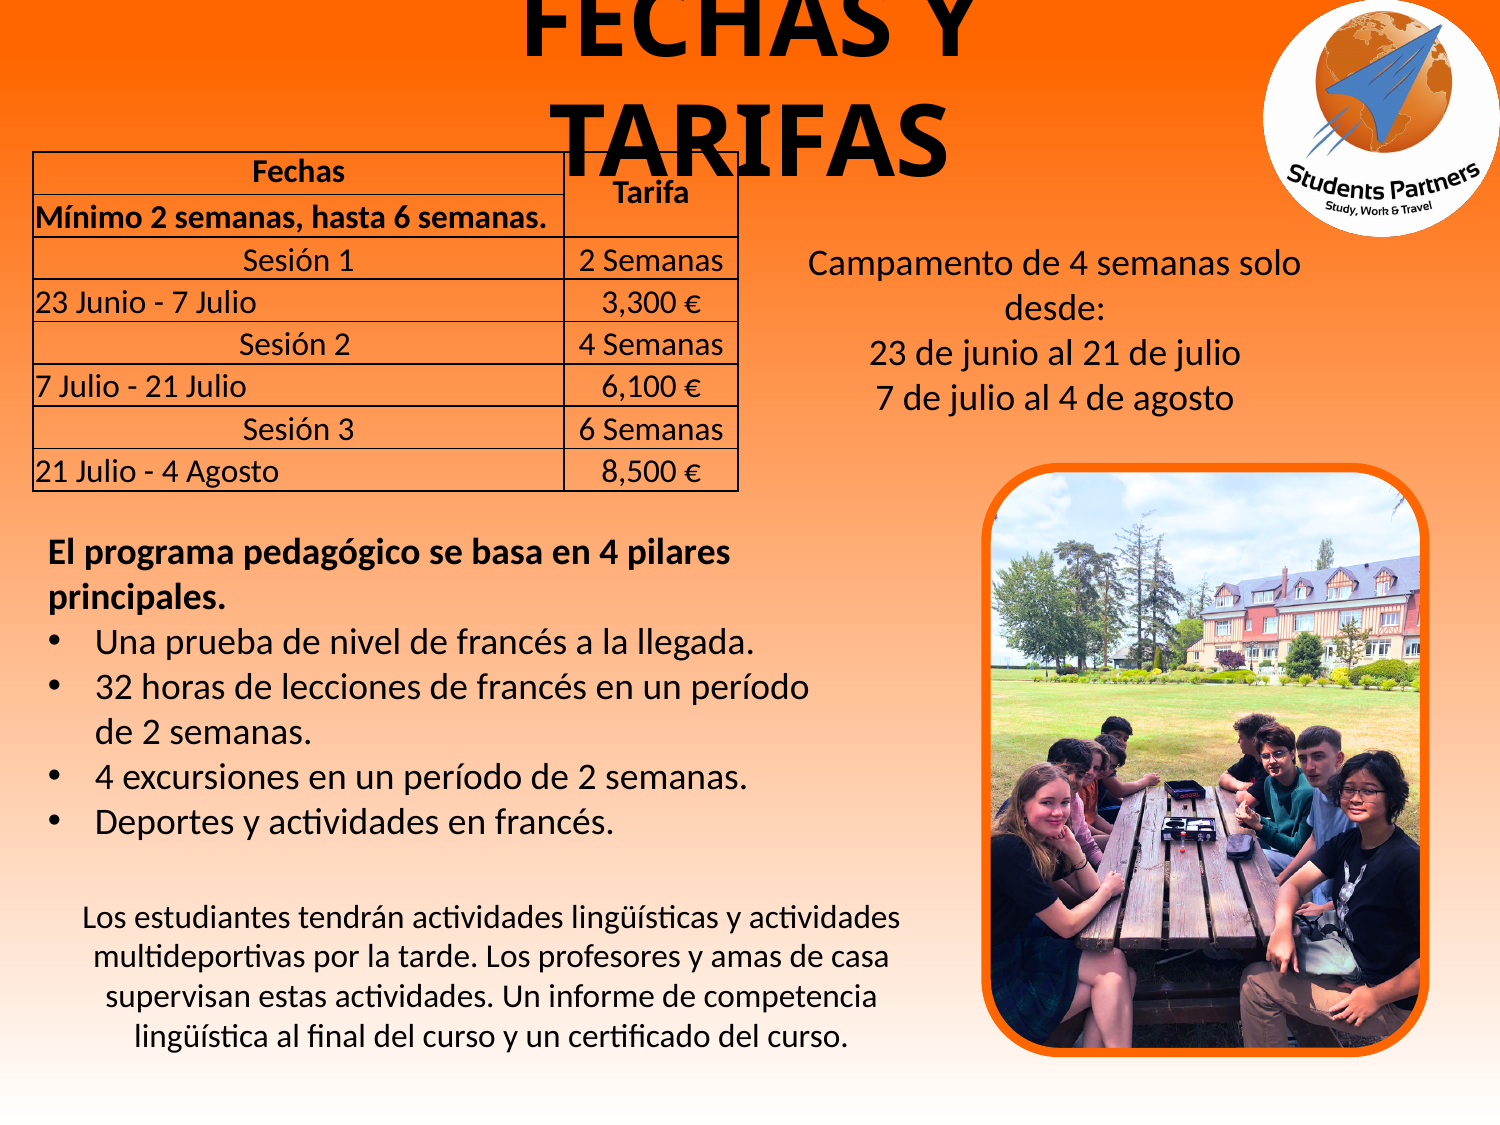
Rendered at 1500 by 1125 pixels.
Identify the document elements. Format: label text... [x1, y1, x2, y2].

table_cell 8,500 € [565, 449, 737, 490]
table_cell 21 Julio - 4 Agosto [34, 449, 563, 490]
table_cell 2 Semanas [565, 238, 737, 278]
text_box Los estudiantes tendrán actividades lingüísticas y actividades multideportivas por la tarde. Los profesores y amas de casa supervisan estas actividades. Un informe de competencia lingüística al final del curso y un certificado del curso. [33, 887, 951, 1062]
table_header Tarifa [565, 153, 737, 236]
table_cell 6 Semanas [565, 407, 737, 448]
table_cell 3,300 € [565, 280, 737, 321]
text_box FECHAS Y TARIFAS [289, 0, 1211, 204]
picture [986, 467, 1425, 1053]
table_header Fechas [34, 153, 563, 194]
text_box Campamento de 4 semanas solo desde: 23 de junio al 21 de julio 7 de julio al 4 de agosto [782, 230, 1328, 426]
table_cell Mínimo 2 semanas, hasta 6 semanas. [34, 195, 563, 236]
text_box El programa pedagógico se basa en 4 pilares principales. Una prueba de nivel de francés a la llegada. 32 horas de lecciones de francés en un período de 2 semanas. 4 excursiones en un período de 2 semanas. Deportes y actividades en francés. [33, 519, 837, 849]
picture [1262, 0, 1500, 237]
table_cell 6,100 € [565, 365, 737, 405]
table_cell 4 Semanas [565, 322, 737, 363]
table_cell Sesión 2 [34, 322, 563, 363]
table_cell Sesión 1 [34, 238, 563, 278]
table_cell Sesión 3 [34, 407, 563, 448]
table_cell 23 Junio - 7 Julio [34, 280, 563, 321]
table_cell 7 Julio - 21 Julio [34, 365, 563, 405]
